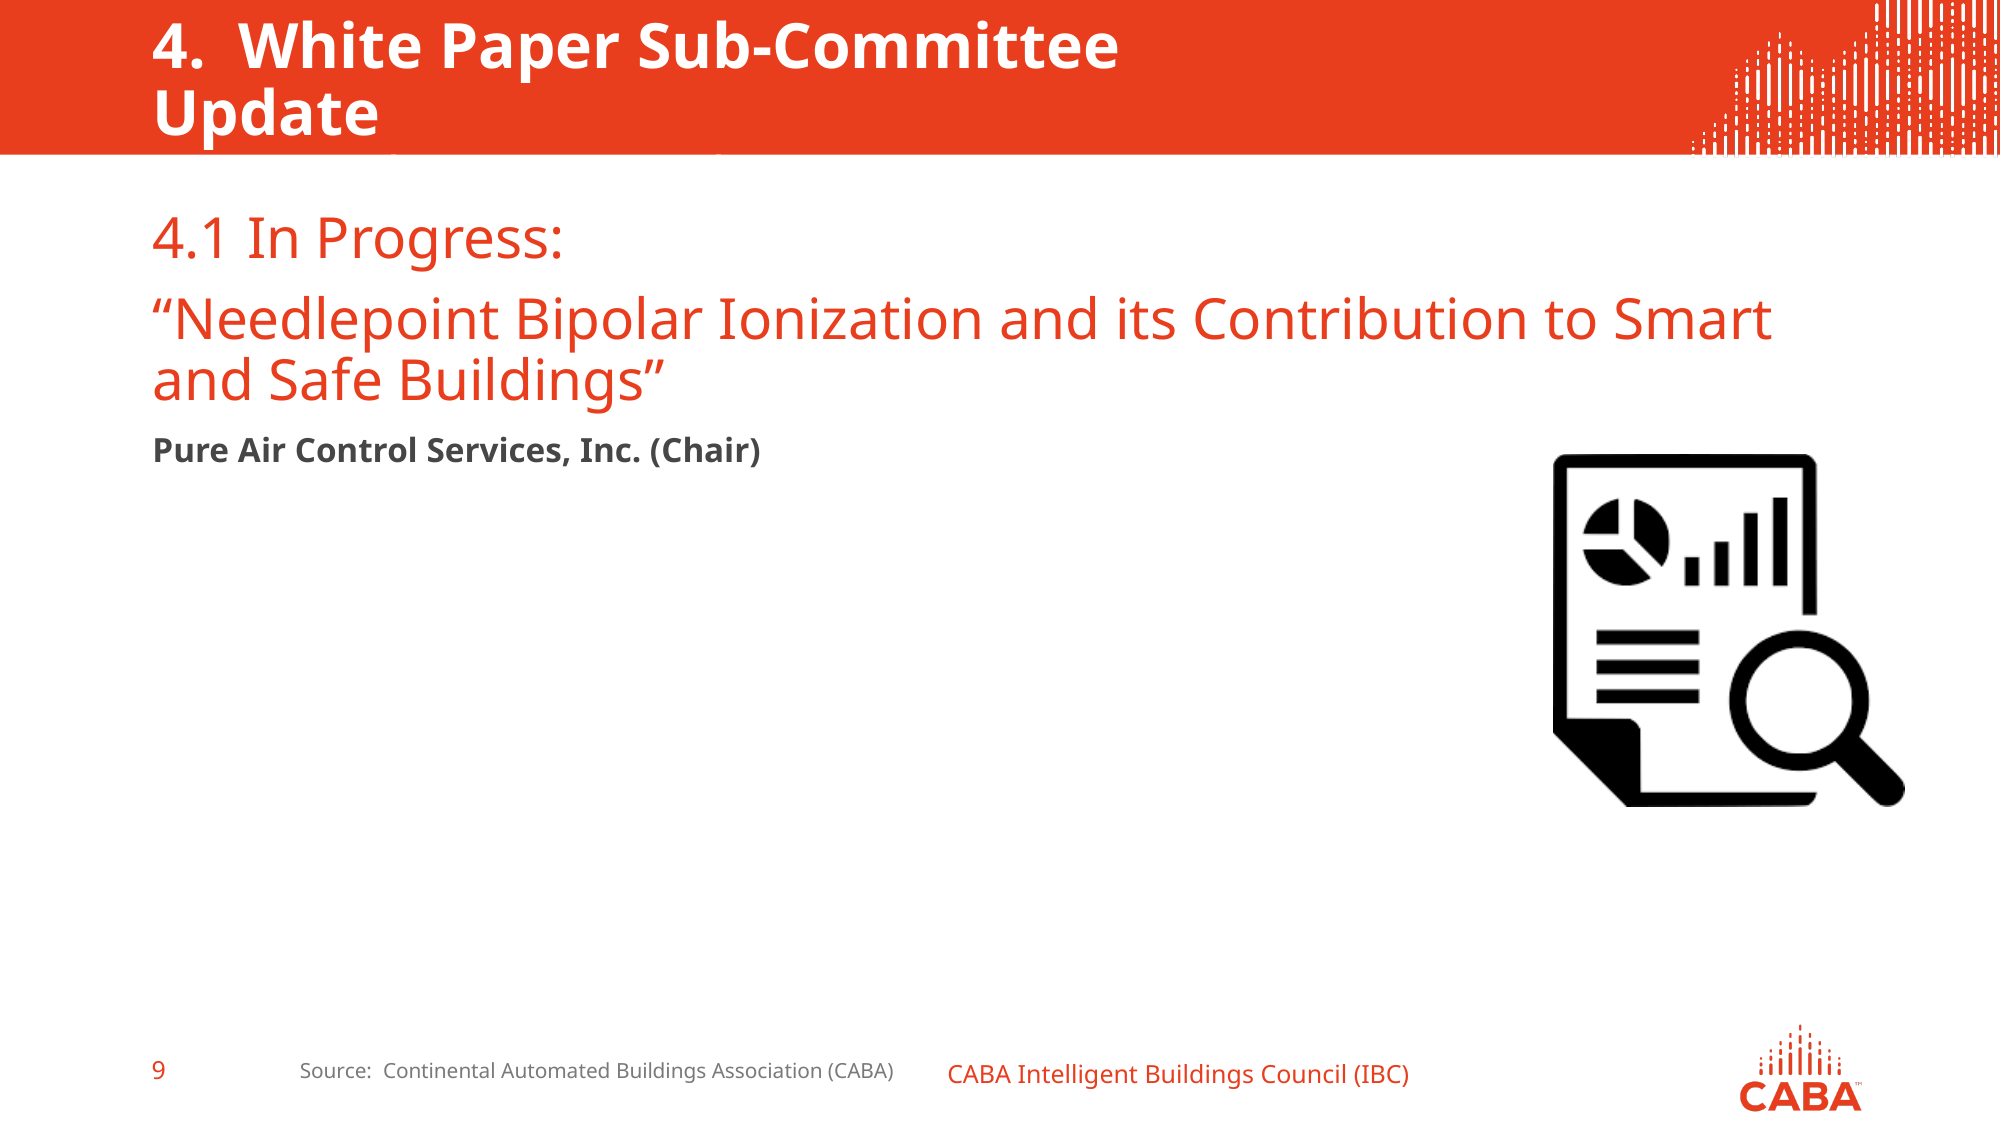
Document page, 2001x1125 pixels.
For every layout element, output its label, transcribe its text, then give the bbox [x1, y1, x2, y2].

title 4. White Paper Sub-Committee Update Ken Wacks (Ken Wacks Associates) [137, 6, 1265, 81]
list 4.1 In Progress: “Needlepoint Bipolar Ionization and its Contribution to Smart and Safe Buildings” [137, 202, 1863, 421]
text_box [26, 355, 1513, 881]
picture [1553, 454, 1905, 807]
text_box Pure Air Control Services, Inc. (Chair) [137, 421, 2000, 845]
slide_number 9 [136, 1042, 239, 1101]
